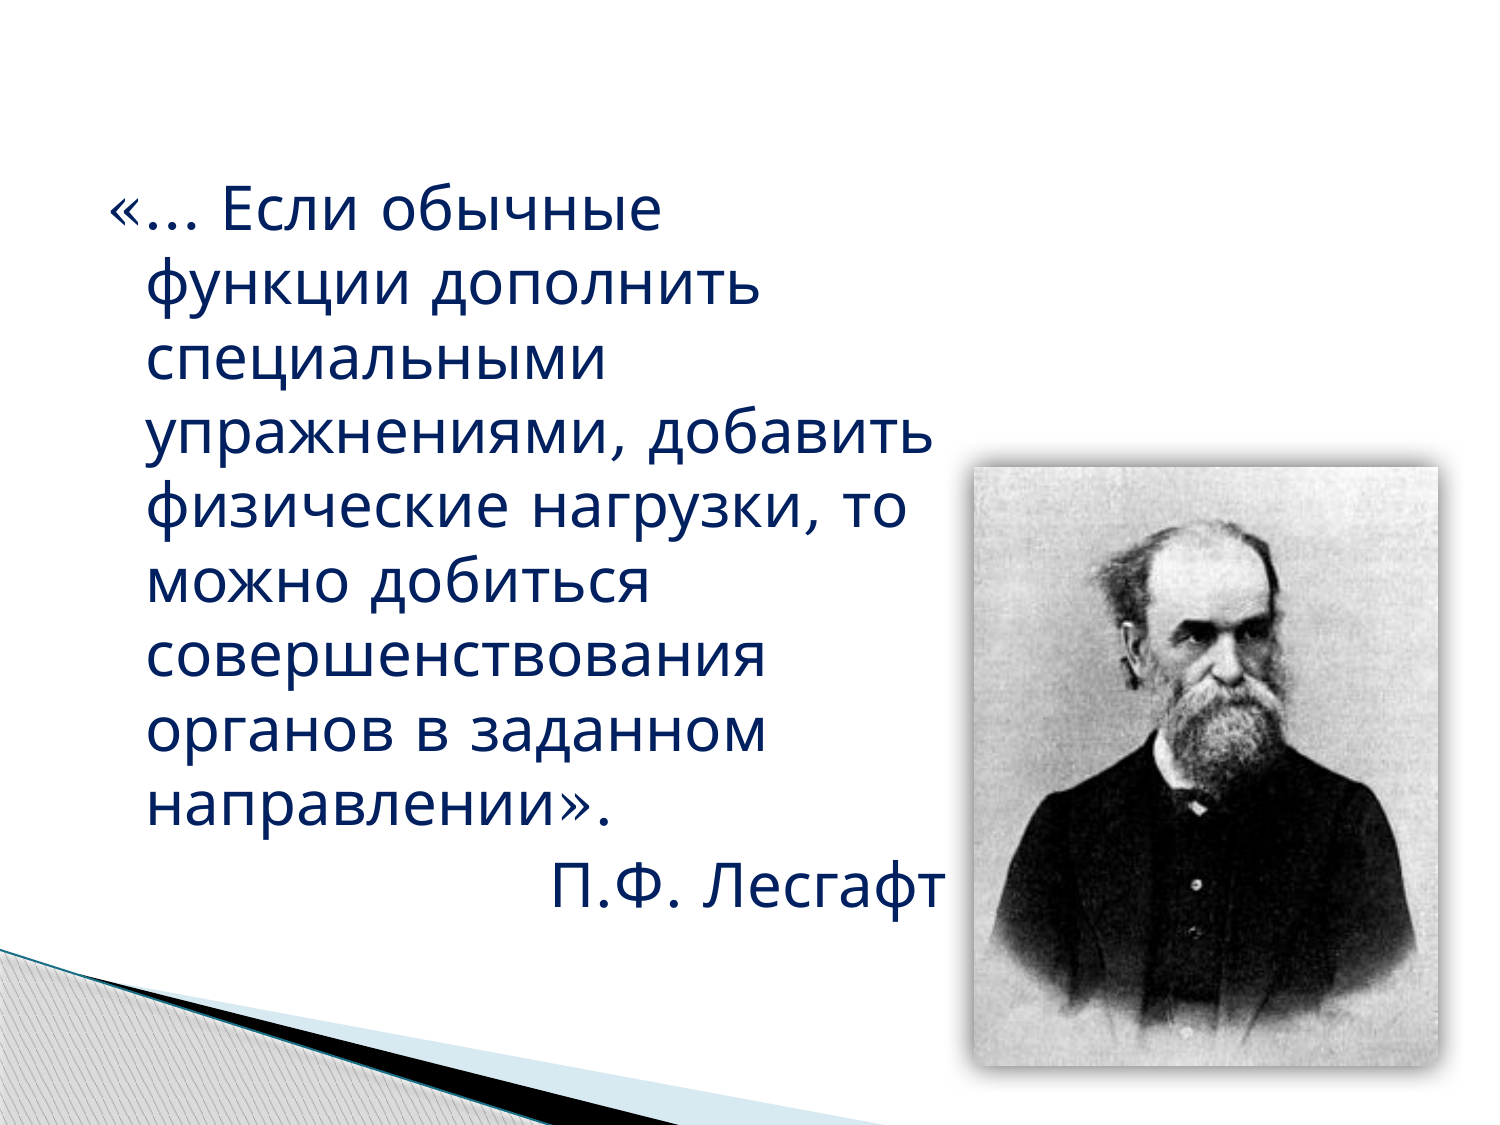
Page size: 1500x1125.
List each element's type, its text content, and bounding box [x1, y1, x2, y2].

list «… Если обычные функции дополнить специальными упражнениями, добавить физические нагрузки, то можно добиться совершенствования органов в заданном направлении». П.Ф. Лесгафт [75, 160, 963, 988]
picture [974, 467, 1438, 1067]
